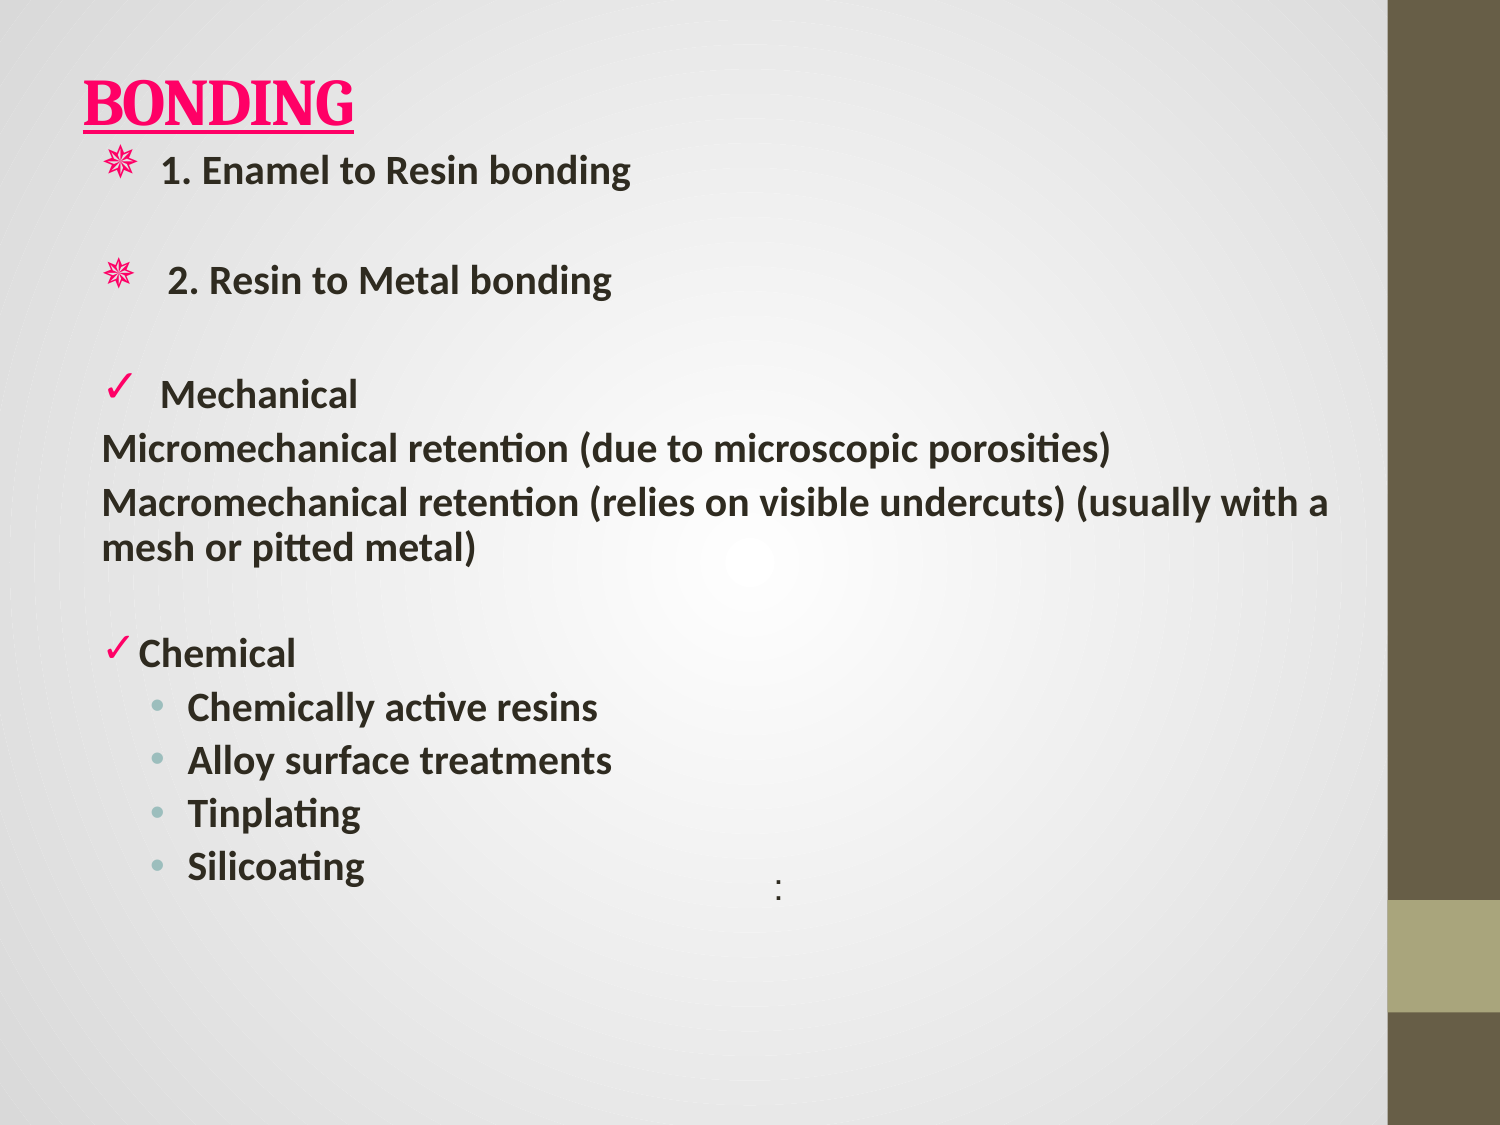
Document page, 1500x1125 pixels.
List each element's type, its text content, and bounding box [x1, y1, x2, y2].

text_box : [765, 855, 792, 916]
title BONDING [74, 44, 1326, 136]
list 1. Enamel to Resin bonding 2. Resin to Metal bonding Mechanical Micromechanical retention (due to microscopic porosities) Macromechanical retention (relies on visible undercuts) (usually with a mesh or pitted metal) Chemical Chemically active resins Alloy surface treatments Tinplating Silicoating [74, 136, 1426, 1051]
